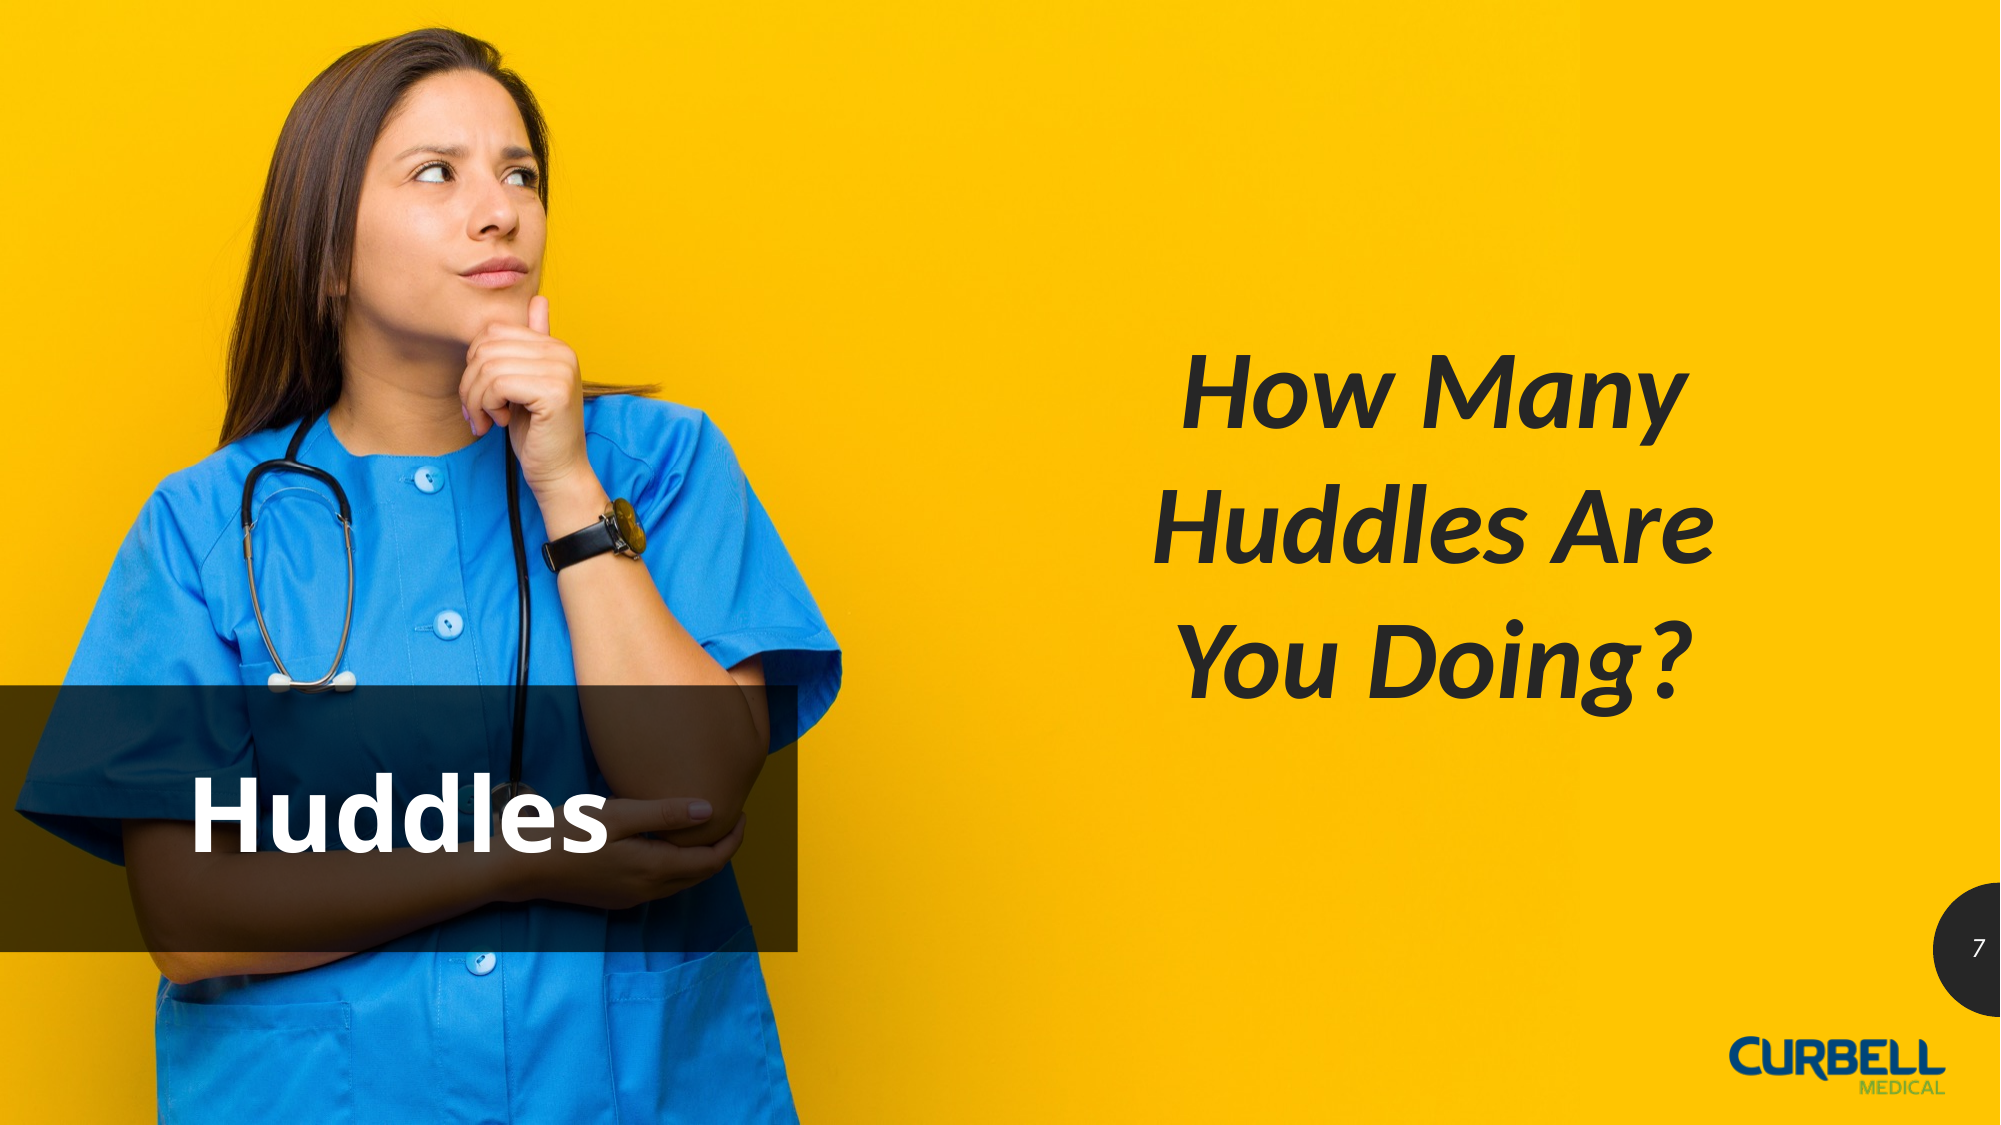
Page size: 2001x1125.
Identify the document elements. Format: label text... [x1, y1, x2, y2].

picture [1725, 1035, 1951, 1096]
text_box How Many Huddles Are You Doing? [1580, 308, 1757, 728]
slide_number 7 [1933, 919, 2000, 980]
picture [0, 0, 1580, 1125]
